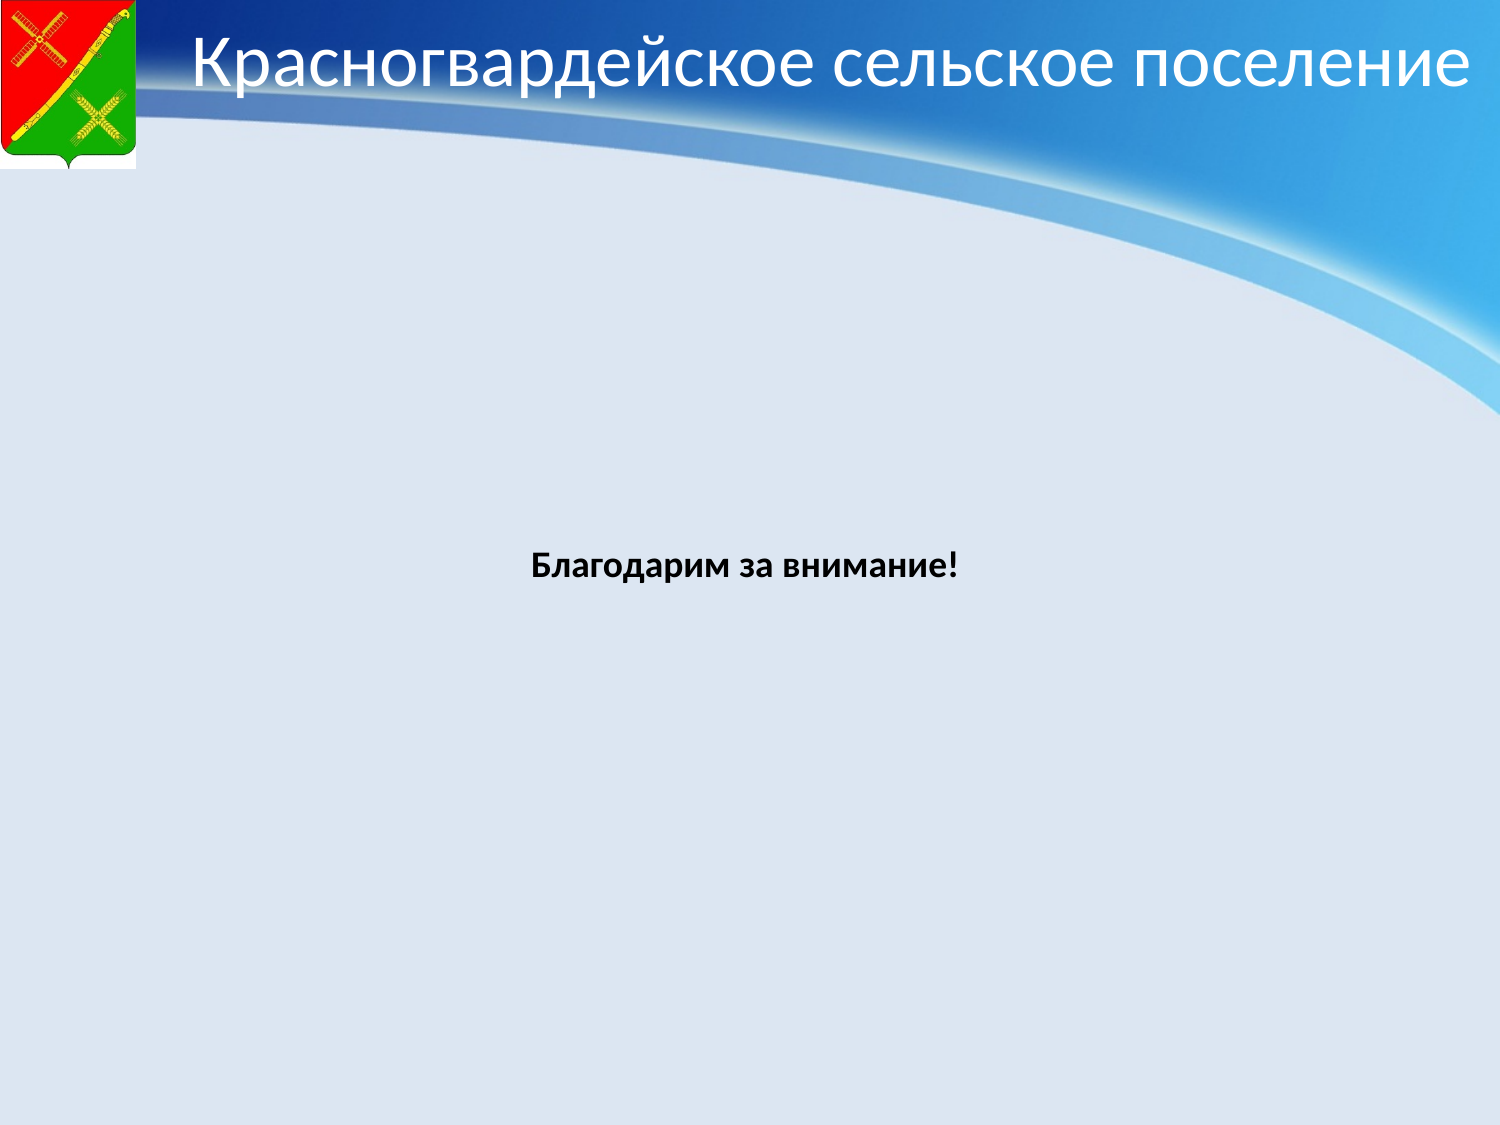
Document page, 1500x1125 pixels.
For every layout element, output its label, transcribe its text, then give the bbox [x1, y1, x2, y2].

text_box Благодарим за внимание! [516, 532, 984, 592]
picture [0, 0, 1500, 1125]
title Красногвардейское сельское поселение [138, 0, 1489, 150]
